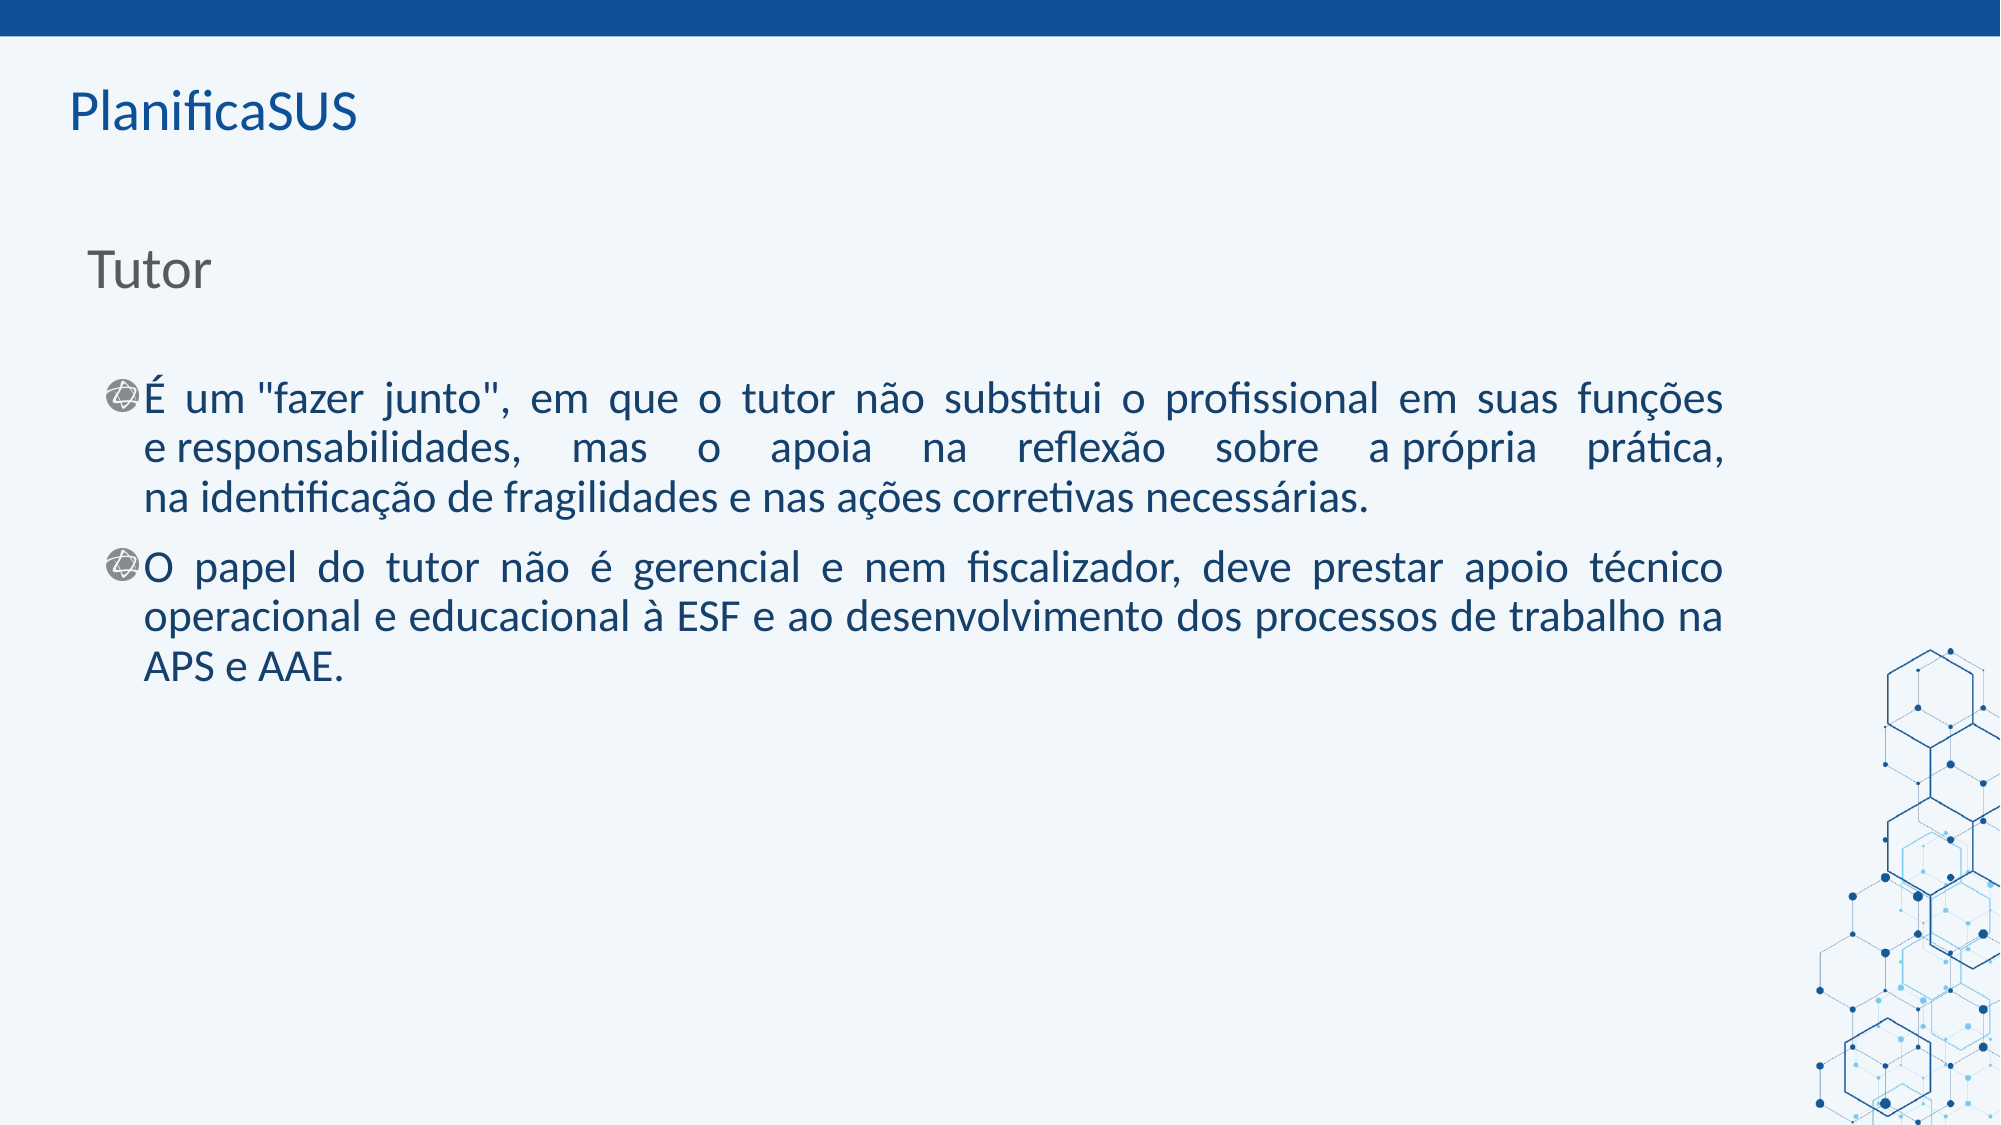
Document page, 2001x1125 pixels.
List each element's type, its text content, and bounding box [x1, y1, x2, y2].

picture [1793, 648, 2001, 1125]
picture [106, 548, 139, 581]
title Tutor [72, 160, 1722, 379]
list É um "fazer junto", em que o tutor não substitui o profissional em suas funções e responsabilidades, mas o apoia na reflexão sobre a própria prática, na identificação de fragilidades e nas ações corretivas necessárias. O papel do tutor não é gerencial e nem fiscalizador, deve prestar apoio técnico operacional e educacional à ESF e ao desenvolvimento dos processos de trabalho na APS e AAE. [91, 366, 1741, 965]
picture [106, 379, 139, 412]
